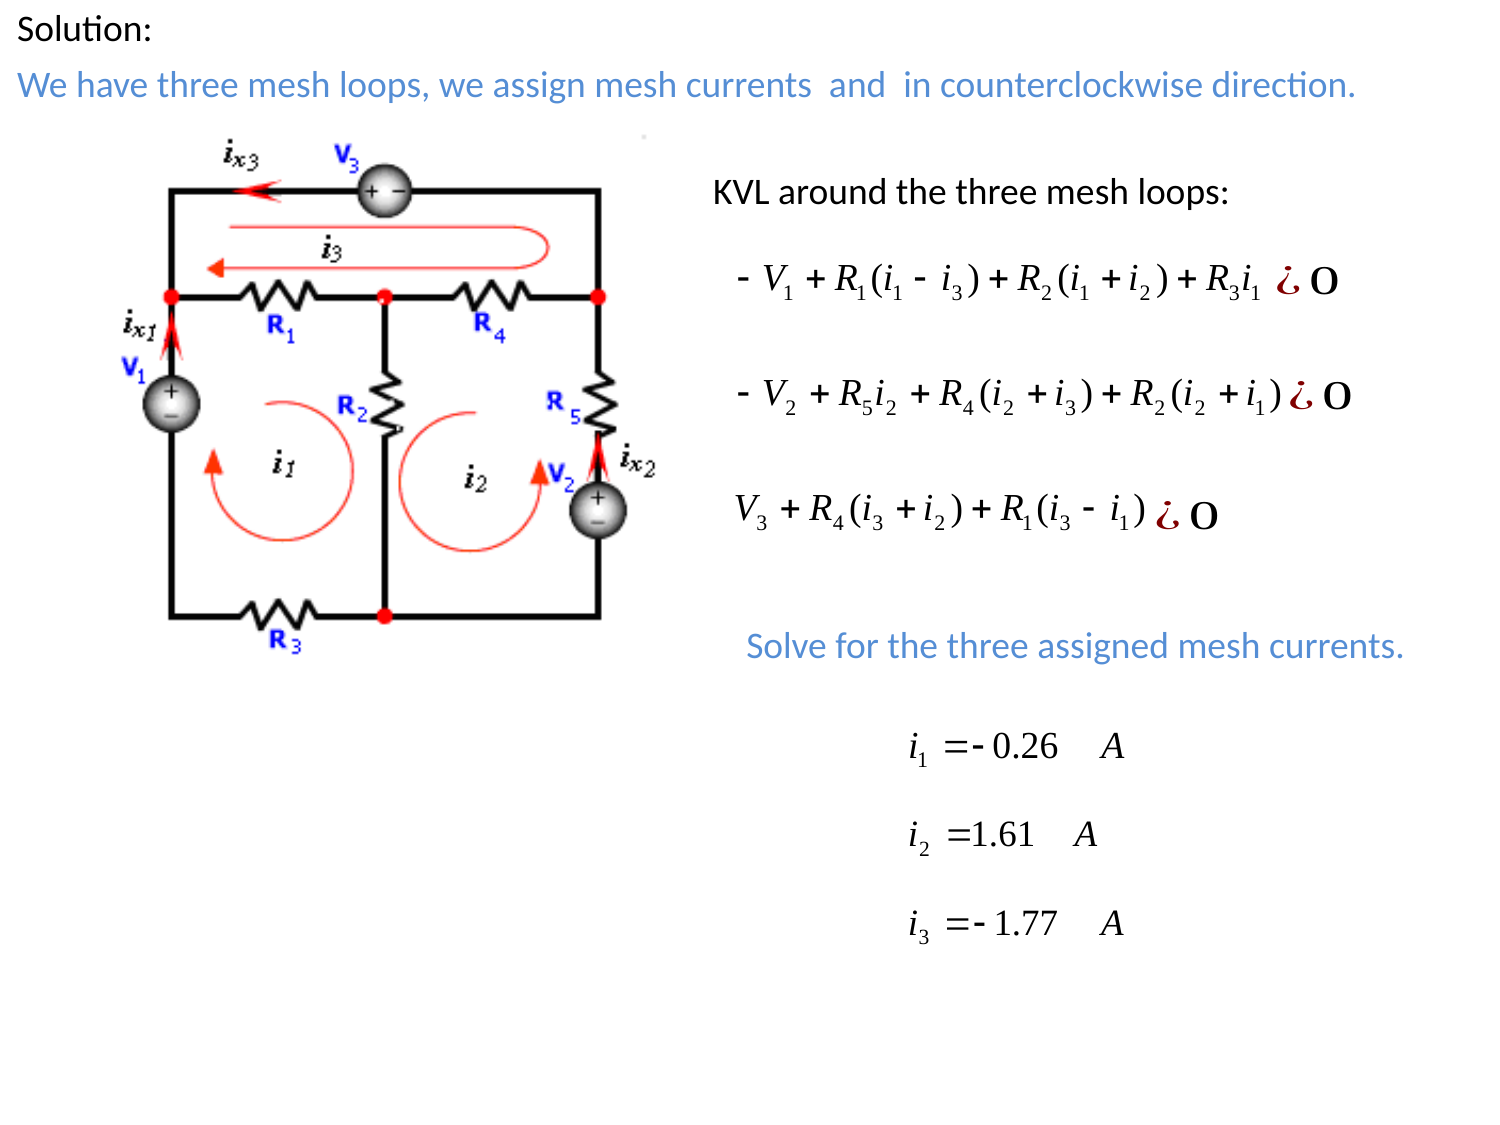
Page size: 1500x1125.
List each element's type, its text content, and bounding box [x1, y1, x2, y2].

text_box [731, 253, 1288, 540]
text_box Solution: [2, 0, 307, 57]
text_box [903, 897, 1129, 954]
text_box KVL around the three mesh loops: [698, 159, 1321, 219]
picture [89, 129, 668, 664]
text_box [903, 809, 1105, 863]
text_box Solve for the three assigned mesh currents. [731, 613, 1482, 673]
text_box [903, 719, 1130, 775]
